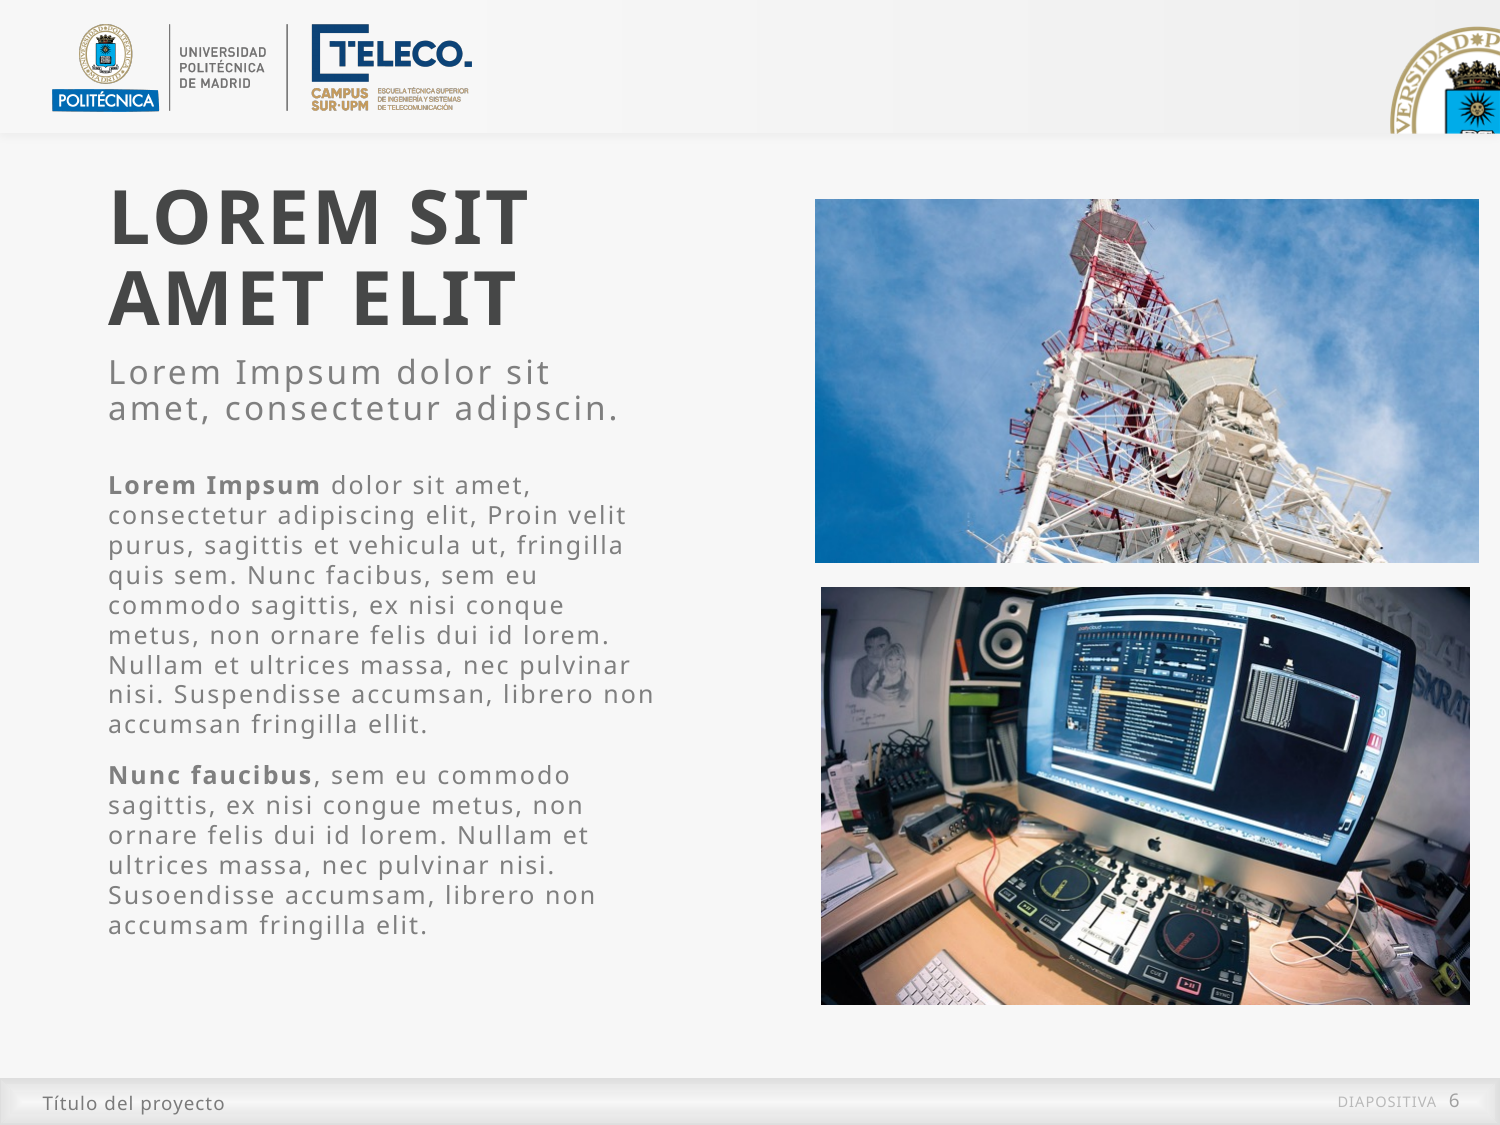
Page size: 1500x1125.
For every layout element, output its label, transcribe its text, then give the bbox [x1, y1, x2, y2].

list Lorem sit amet elit [108, 179, 663, 346]
list Lorem Impsum dolor sit amet, consectetur adipiscing elit, Proin velit purus, sagittis et vehicula ut, fringilla quis sem. Nunc facibus, sem eu commodo sagittis, ex nisi conque metus, non ornare felis dui id lorem. Nullam et ultrices massa, nec pulvinar nisi. Suspendisse accumsan, librero non accumsan fringilla ellit. Nunc faucibus, sem eu commodo sagittis, ex nisi congue metus, non ornare felis dui id lorem. Nullam et ultrices massa, nec pulvinar nisi. Susoendisse accumsam, librero non accumsam fringilla elit. [108, 469, 663, 582]
list Lorem Impsum dolor sit amet, consectetur adipscin. [108, 356, 663, 430]
picture [1388, 24, 1500, 134]
picture [30, 1, 494, 135]
picture [1471, 102, 1484, 116]
picture [820, 587, 1470, 1005]
picture [815, 198, 1479, 563]
list Título del proyecto [36, 1077, 1141, 1125]
